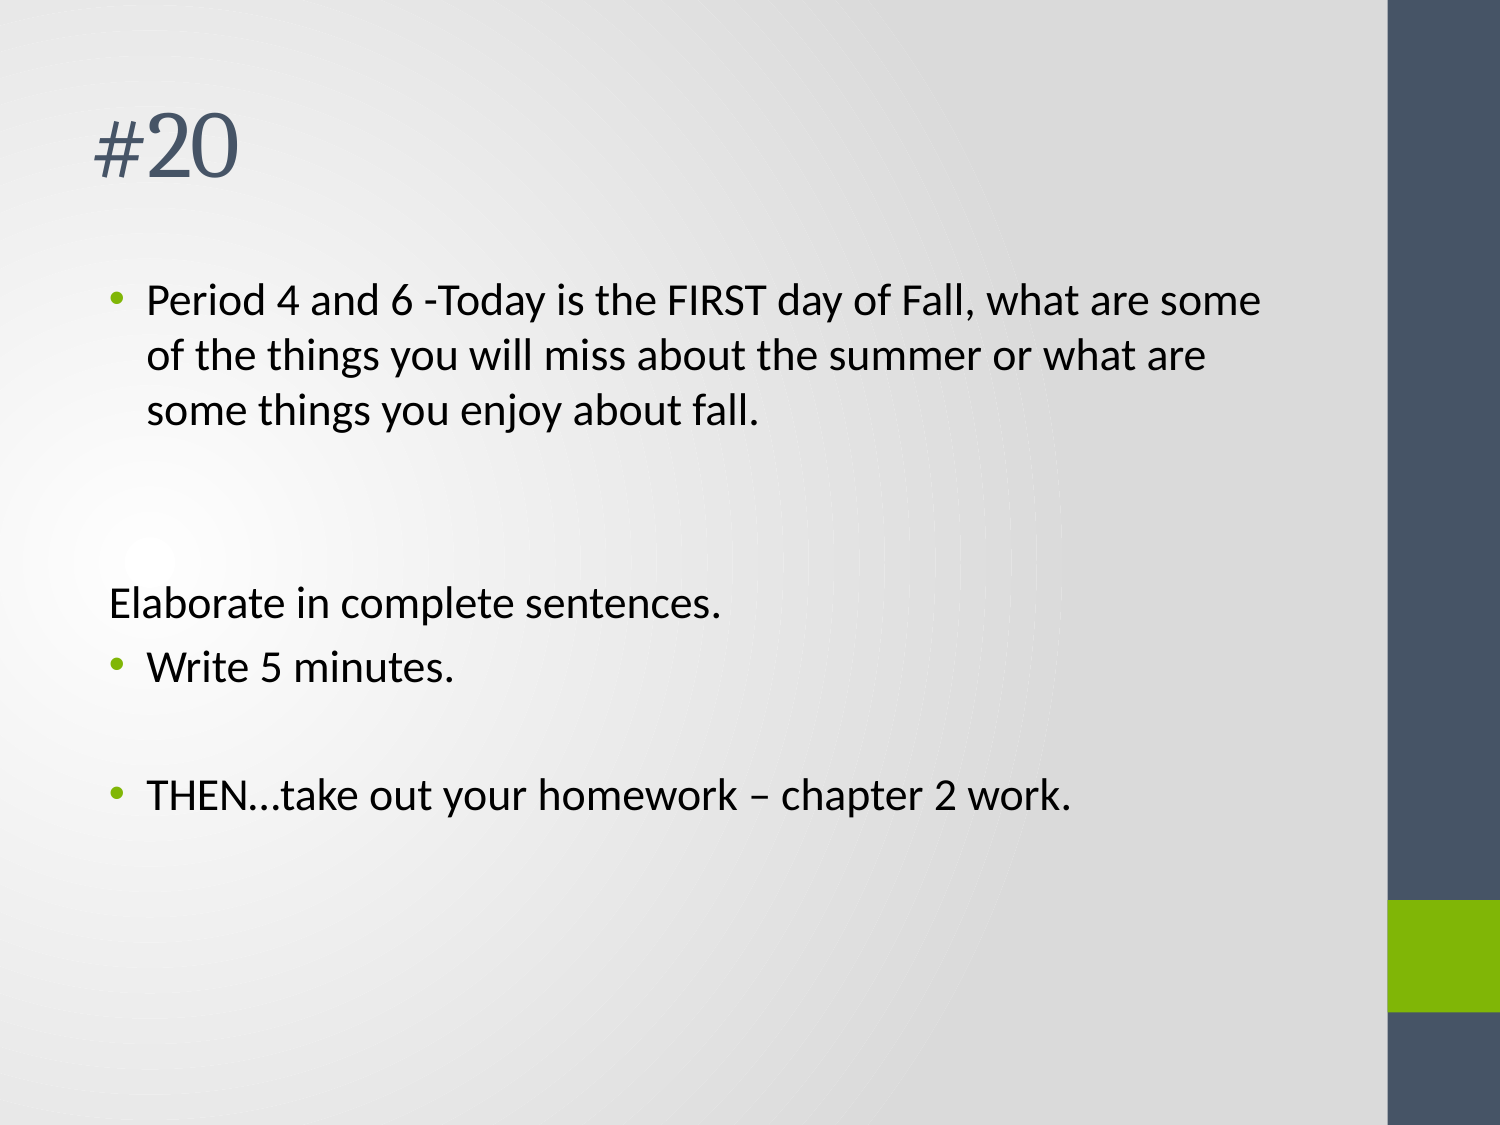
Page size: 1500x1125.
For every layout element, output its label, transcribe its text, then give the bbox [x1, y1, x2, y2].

list Period 4 and 6 -Today is the FIRST day of Fall, what are some of the things you will miss about the summer or what are some things you enjoy about fall. Elaborate in complete sentences. Write 5 minutes. THEN…take out your homework – chapter 2 work. [75, 262, 1325, 1050]
title #20 [75, 45, 1325, 233]
